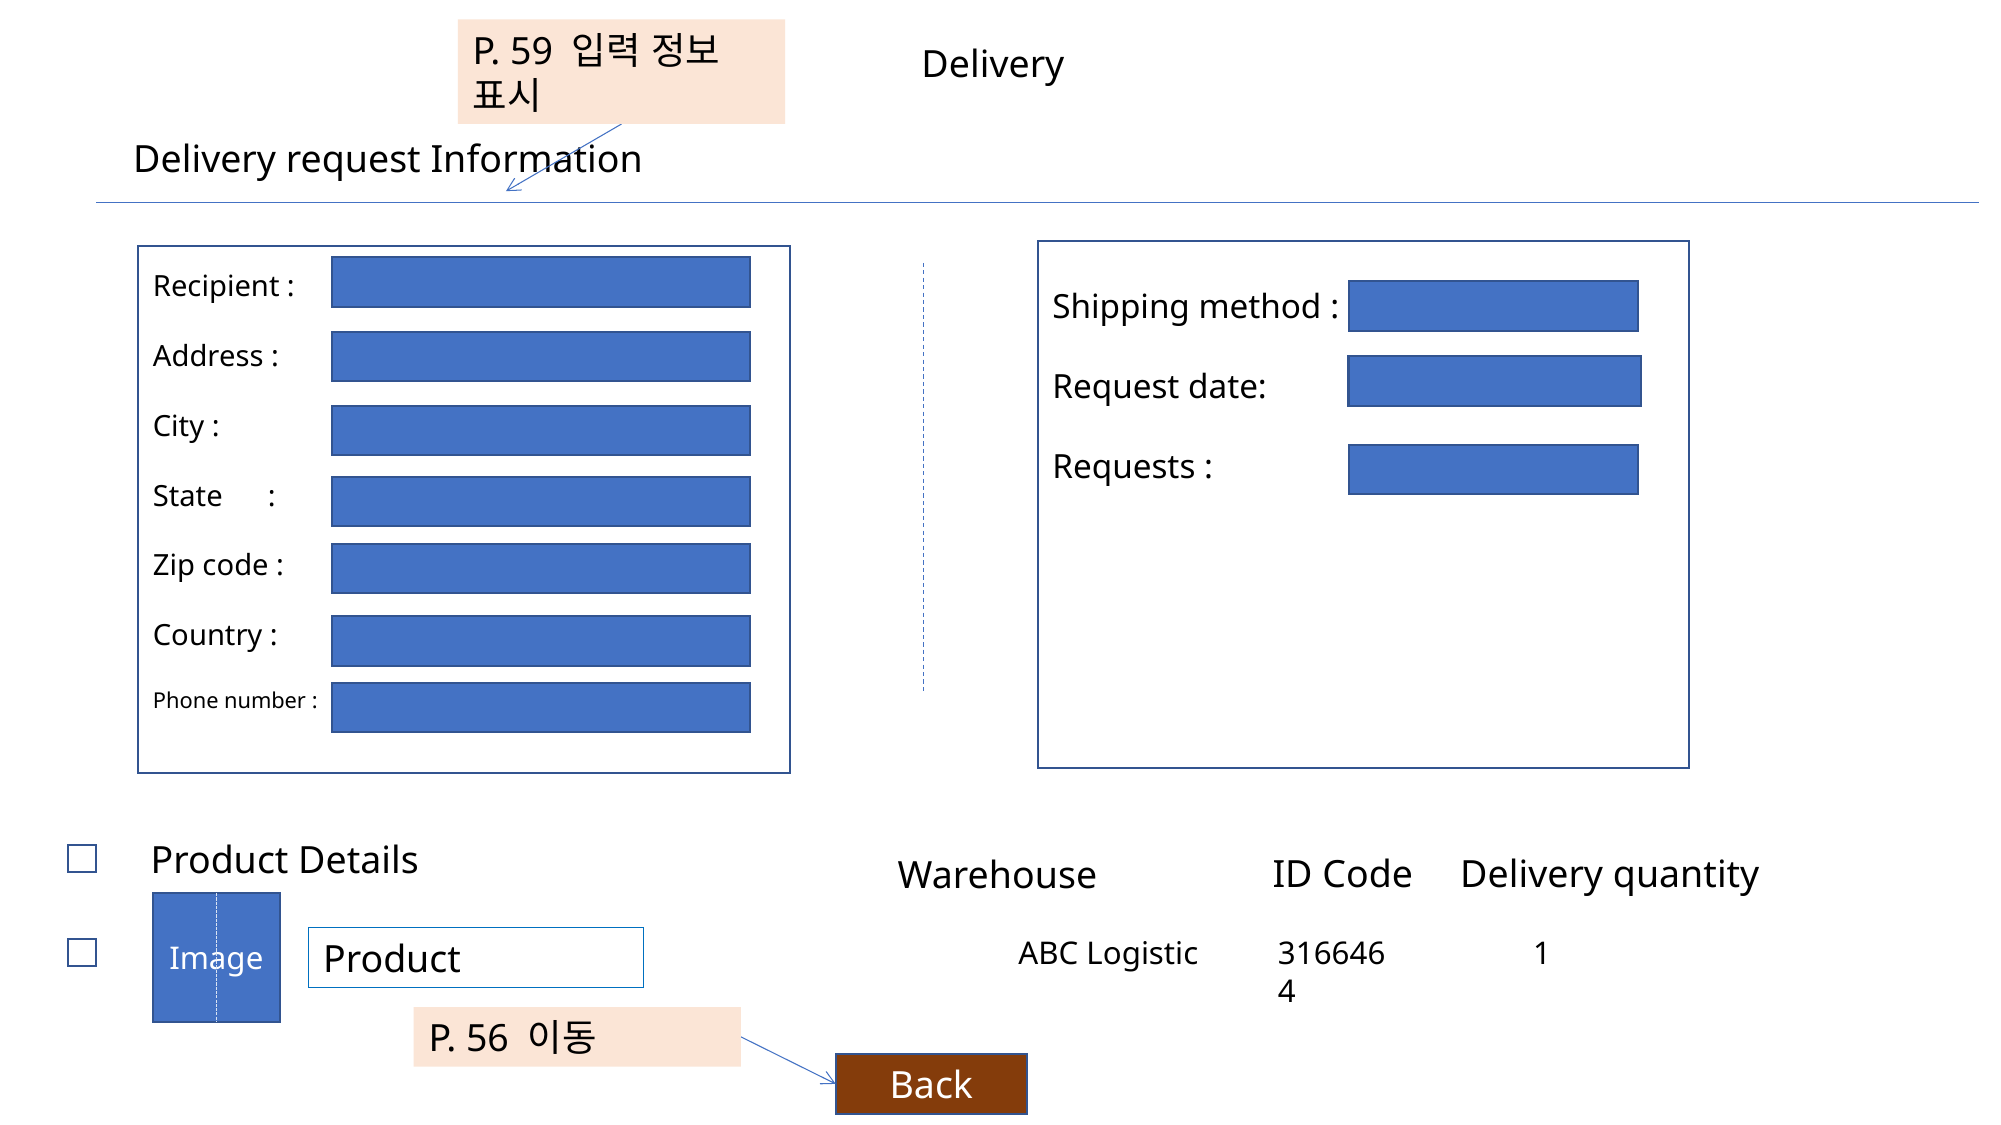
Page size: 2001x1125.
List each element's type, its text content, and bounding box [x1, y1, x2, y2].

text_box Delivery request Information [622, 127, 706, 188]
text_box [331, 331, 751, 382]
text_box [67, 844, 97, 873]
text_box [1347, 355, 1642, 407]
text_box [331, 476, 751, 527]
text_box [331, 615, 751, 667]
text_box [67, 938, 97, 967]
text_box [506, 125, 622, 192]
text_box Warehouse [882, 843, 1252, 903]
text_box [740, 1037, 836, 1084]
text_box Product Details [135, 828, 566, 889]
text_box Shipping method : Request date: Requests : [1037, 240, 1690, 769]
text_box [331, 256, 751, 308]
text_box Product [308, 927, 644, 988]
text_box [331, 682, 751, 733]
text_box ABC Logistic [1003, 926, 1222, 979]
text_box [331, 405, 751, 456]
text_box 3166464 [1263, 926, 1415, 1016]
text_box [331, 543, 751, 594]
text_box Recipient : Address : City : State : Zip code : Country : Phone number : [137, 245, 791, 774]
text_box Delivery [906, 32, 1080, 93]
text_box [1348, 444, 1639, 495]
text_box ID Code [1257, 842, 1429, 902]
text_box Back [835, 1053, 1028, 1115]
text_box 1 [1518, 926, 1584, 979]
text_box [1348, 280, 1639, 332]
text_box Delivery quantity [1445, 842, 1784, 902]
text_box P. 56 이동 [413, 1007, 741, 1067]
text_box Delivery request Information [118, 127, 506, 188]
text_box Image [152, 892, 281, 1023]
text_box P. 59 입력 정보 표시 [457, 19, 786, 124]
